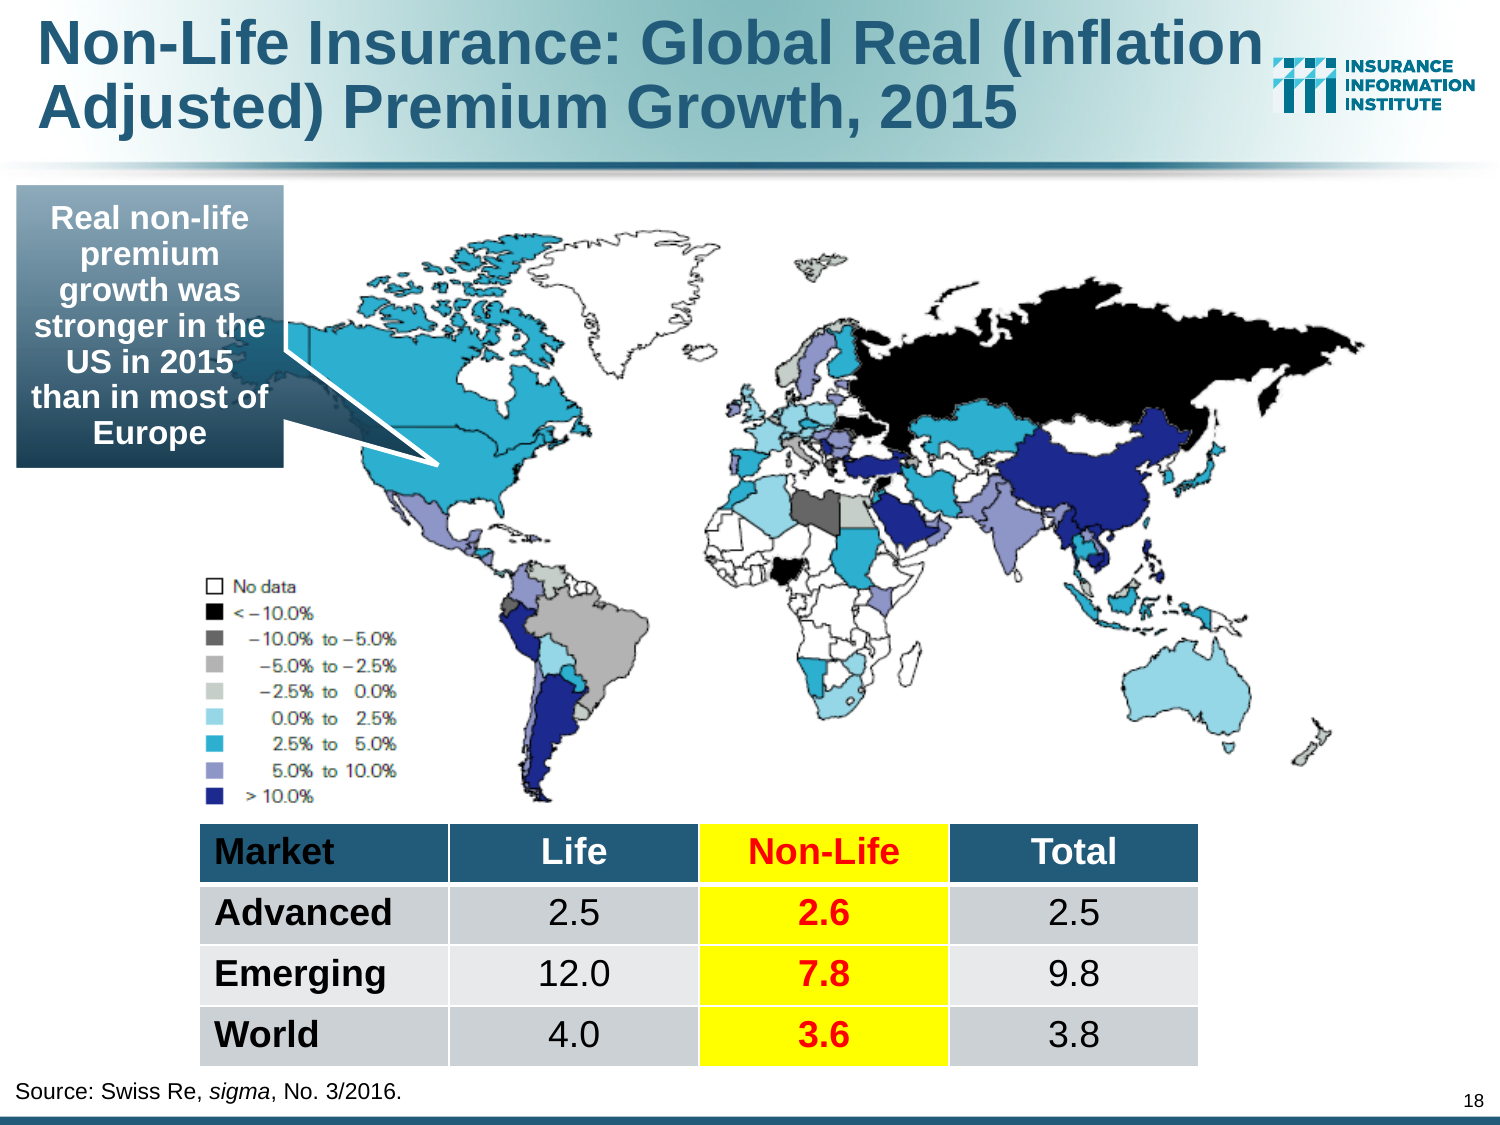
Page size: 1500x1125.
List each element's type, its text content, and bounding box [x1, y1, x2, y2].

title Non-Life Insurance: Global Real (Inflation Adjusted) Premium Growth, 2015 [22, 52, 1336, 149]
table_cell 7.8 [700, 946, 948, 1005]
table_header Total [950, 832, 1198, 882]
picture [0, 0, 1500, 189]
table_cell 2.5 [950, 887, 1198, 944]
table_header Non-Life [700, 832, 948, 882]
text_box Source: Swiss Re, sigma, No. 3/2016. [0, 1068, 1353, 1112]
text_box Real non-life premium growth was stronger in the US in 2015 than in most of Europe [13, 182, 286, 471]
table_cell 4.0 [450, 1007, 698, 1066]
table_header Life [450, 832, 698, 882]
table_cell 3.8 [950, 1007, 1198, 1066]
table_cell 12.0 [450, 946, 698, 1005]
picture [149, 196, 1377, 824]
table_cell 2.6 [700, 887, 948, 944]
table_cell 2.5 [450, 887, 698, 944]
table_cell Advanced [200, 887, 448, 944]
table_cell 3.6 [700, 1007, 948, 1066]
table_cell Emerging [200, 946, 448, 1005]
table_cell World [200, 1007, 448, 1066]
text_box 18 [1410, 1091, 1485, 1111]
table_cell 9.8 [950, 946, 1198, 1005]
table_header Market [200, 832, 448, 882]
